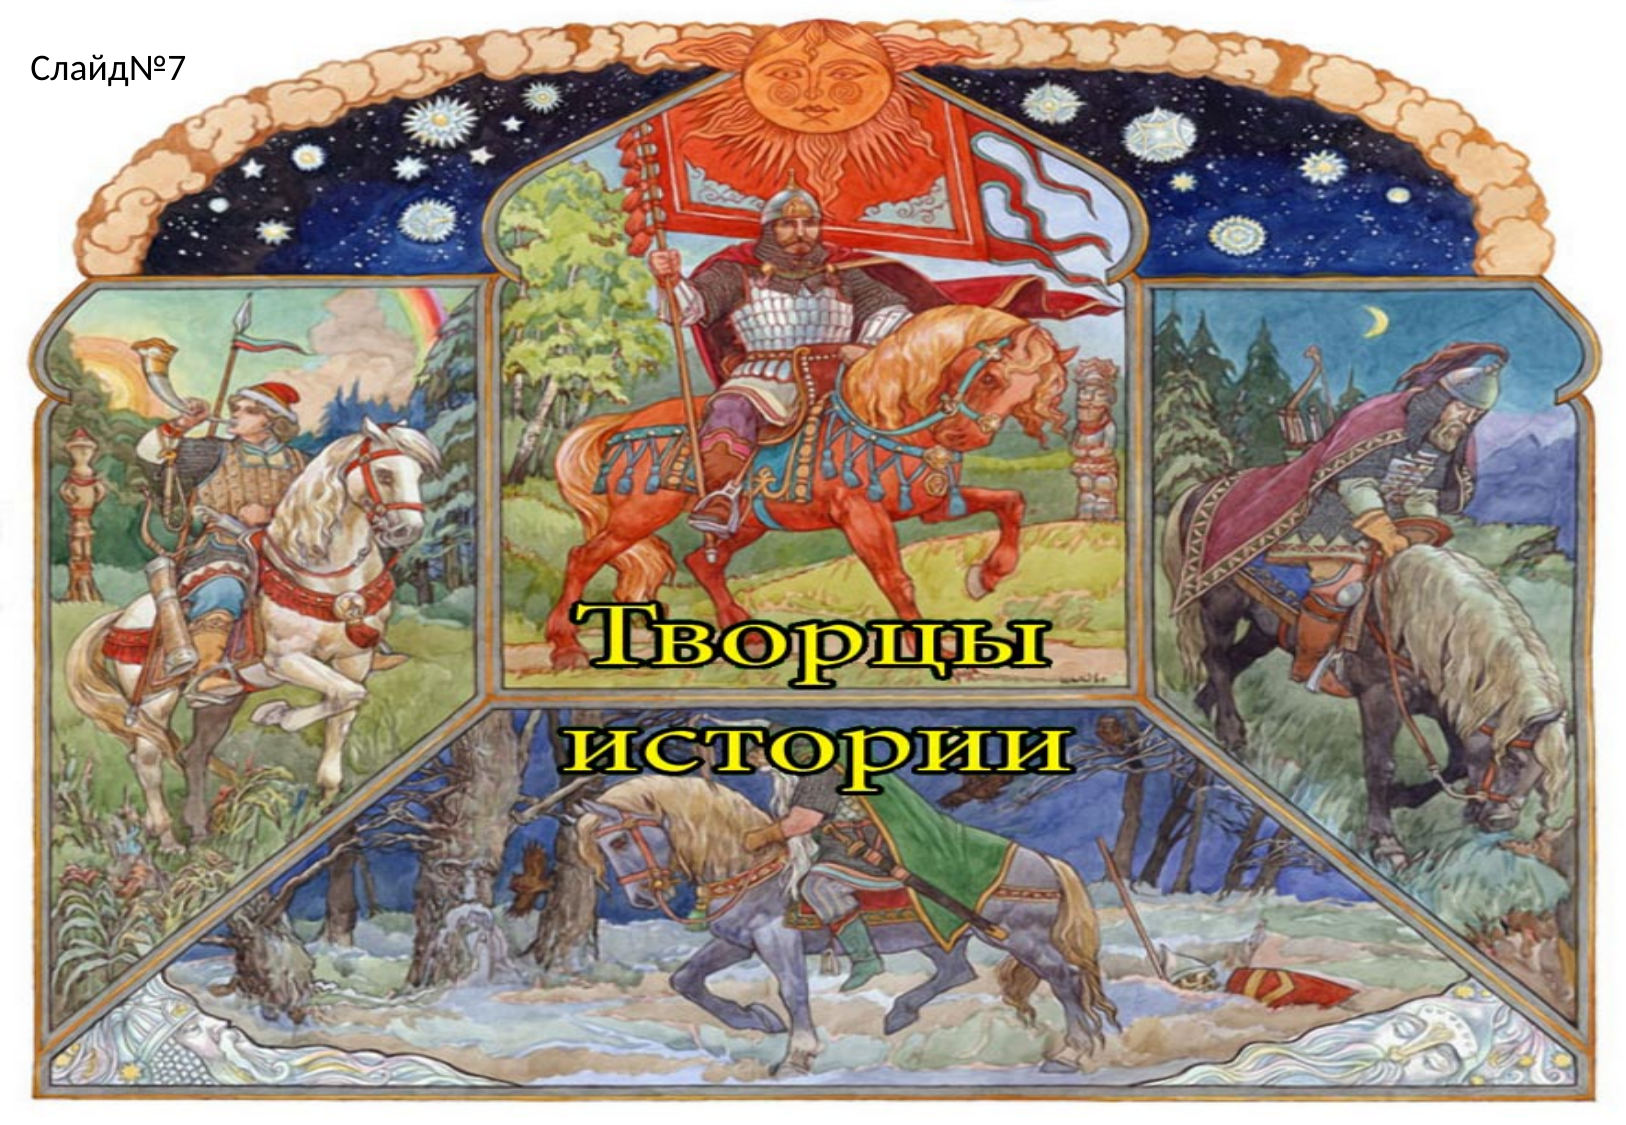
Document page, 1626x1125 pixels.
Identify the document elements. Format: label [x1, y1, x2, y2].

list [0, 0, 1625, 1118]
